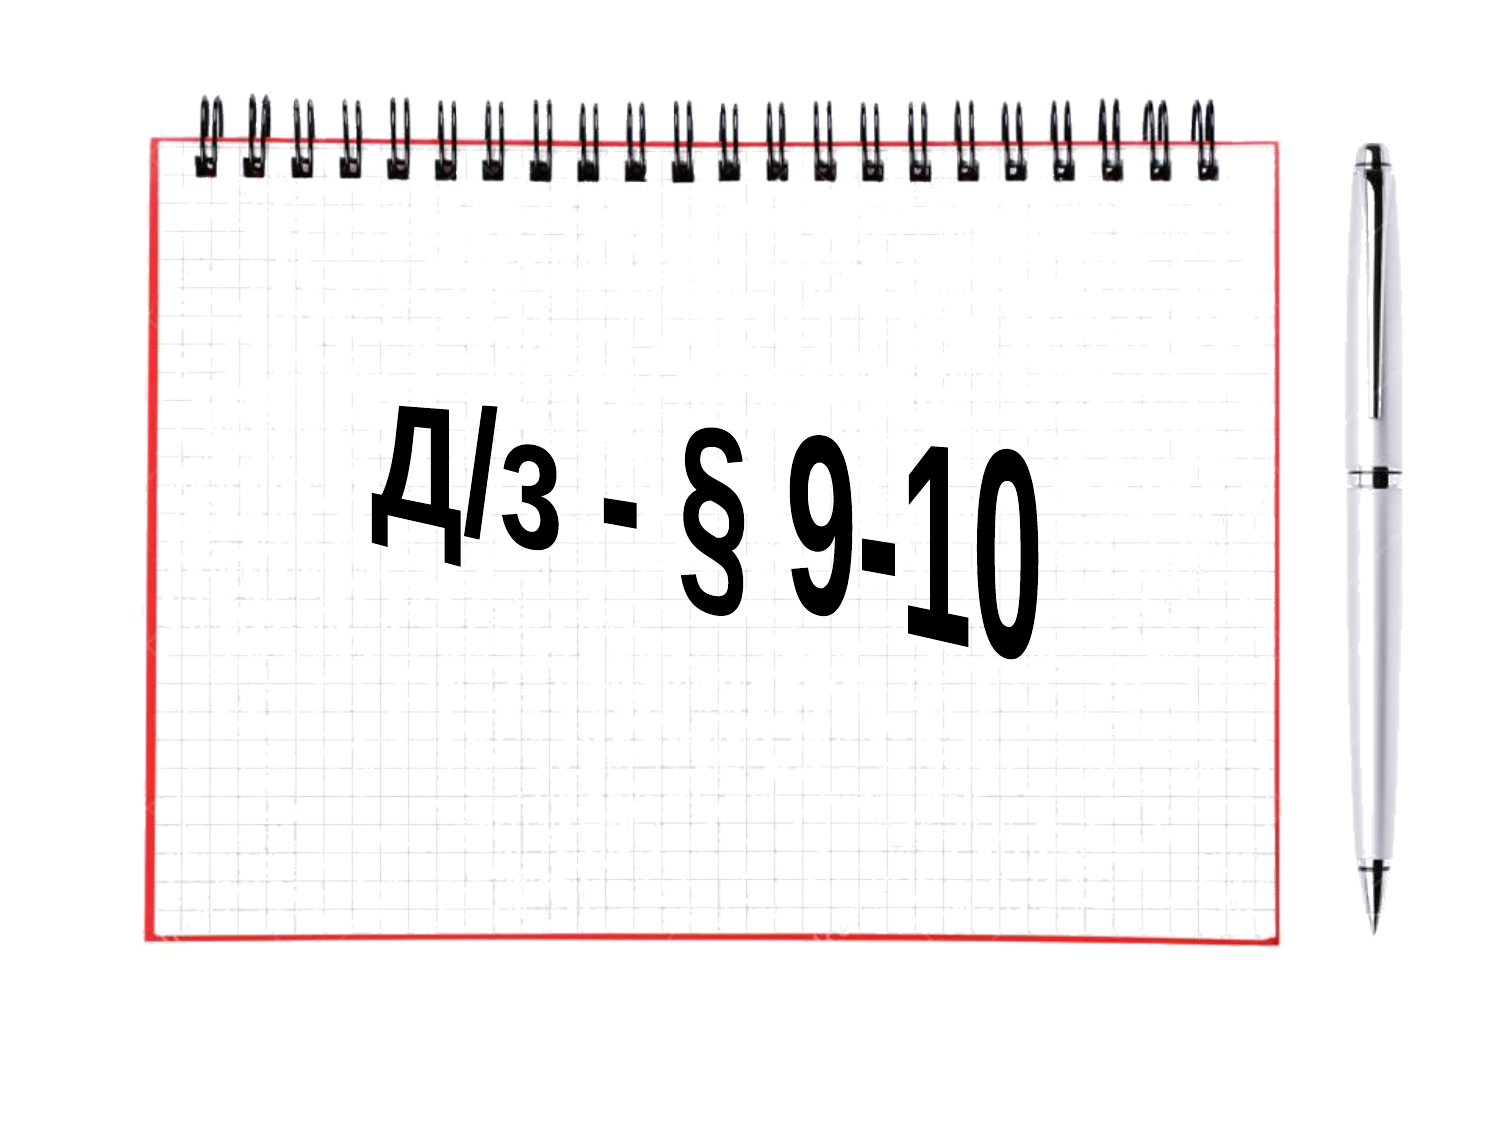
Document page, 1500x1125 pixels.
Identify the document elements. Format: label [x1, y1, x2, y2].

picture [64, 54, 1479, 1012]
